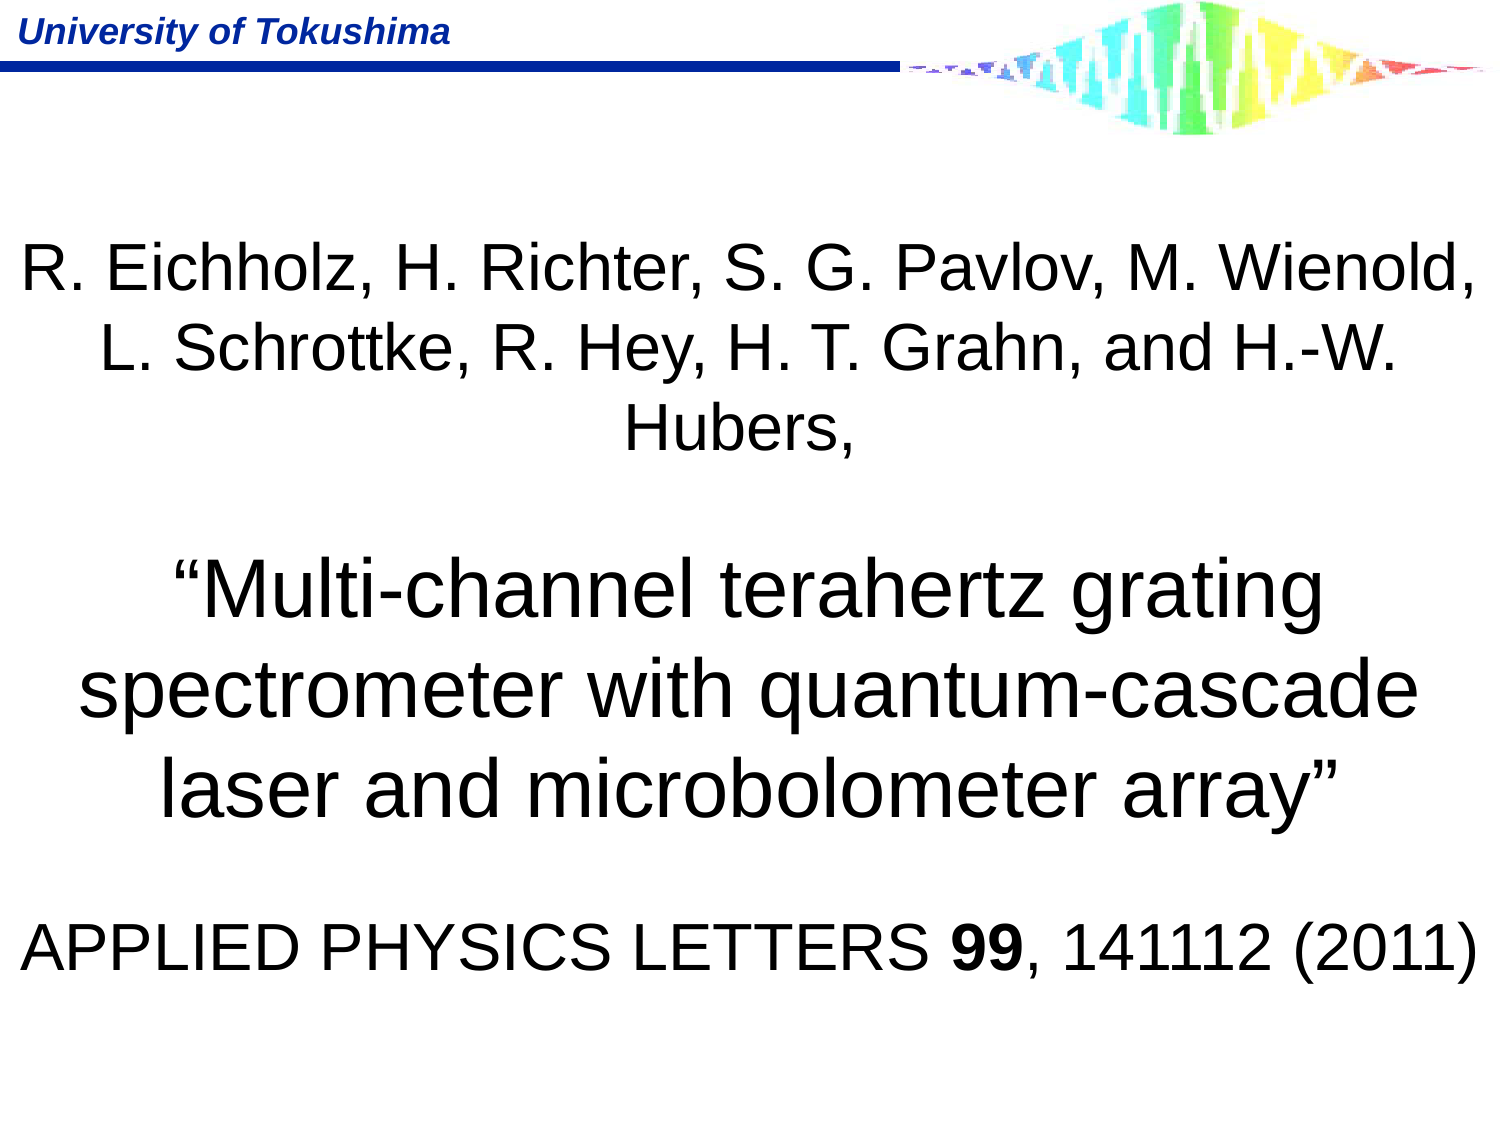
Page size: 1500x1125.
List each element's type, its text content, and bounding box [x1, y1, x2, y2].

picture [900, 0, 1500, 89]
title R. Eichholz, H. Richter, S. G. Pavlov, M. Wienold, L. Schrottke, R. Hey, H. T. Grahn, and H.-W. Hubers, “Multi-channel terahertz grating spectrometer with quantum-cascade laser and microbolometer array” APPLIED PHYSICS LETTERS 99, 141112 (2011) [0, 89, 1500, 1118]
